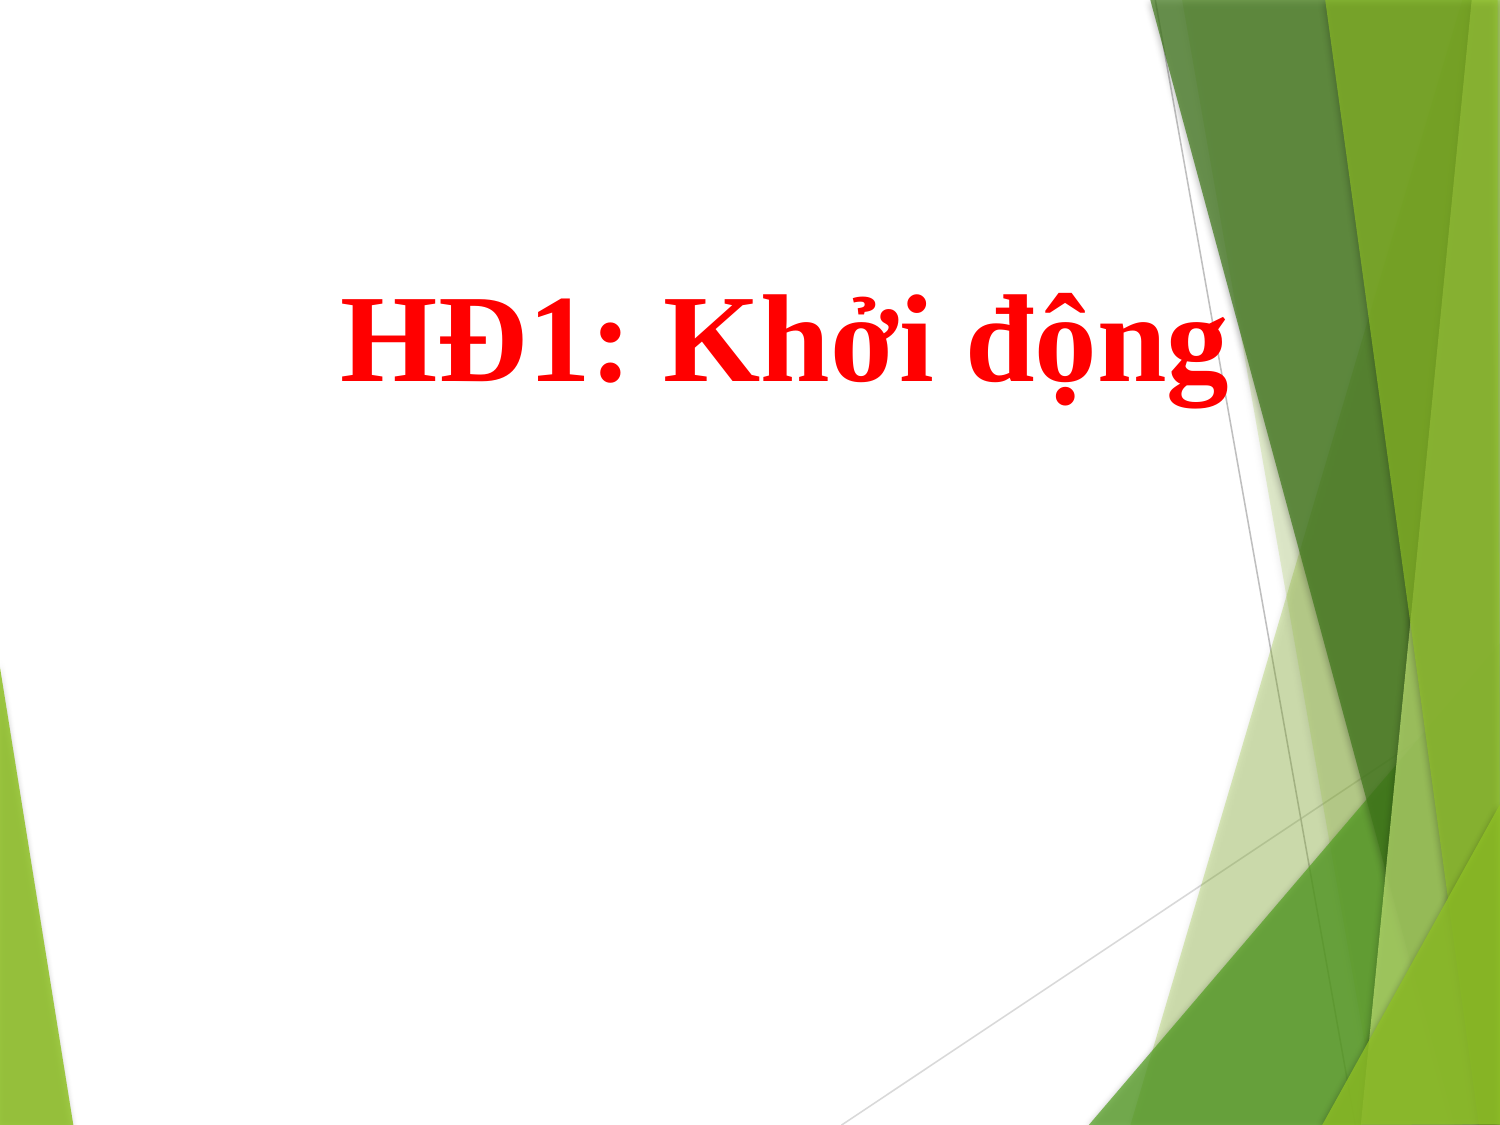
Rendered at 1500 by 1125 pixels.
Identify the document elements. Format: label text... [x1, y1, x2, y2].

text_box HĐ1: Khởi động [230, 249, 1341, 414]
